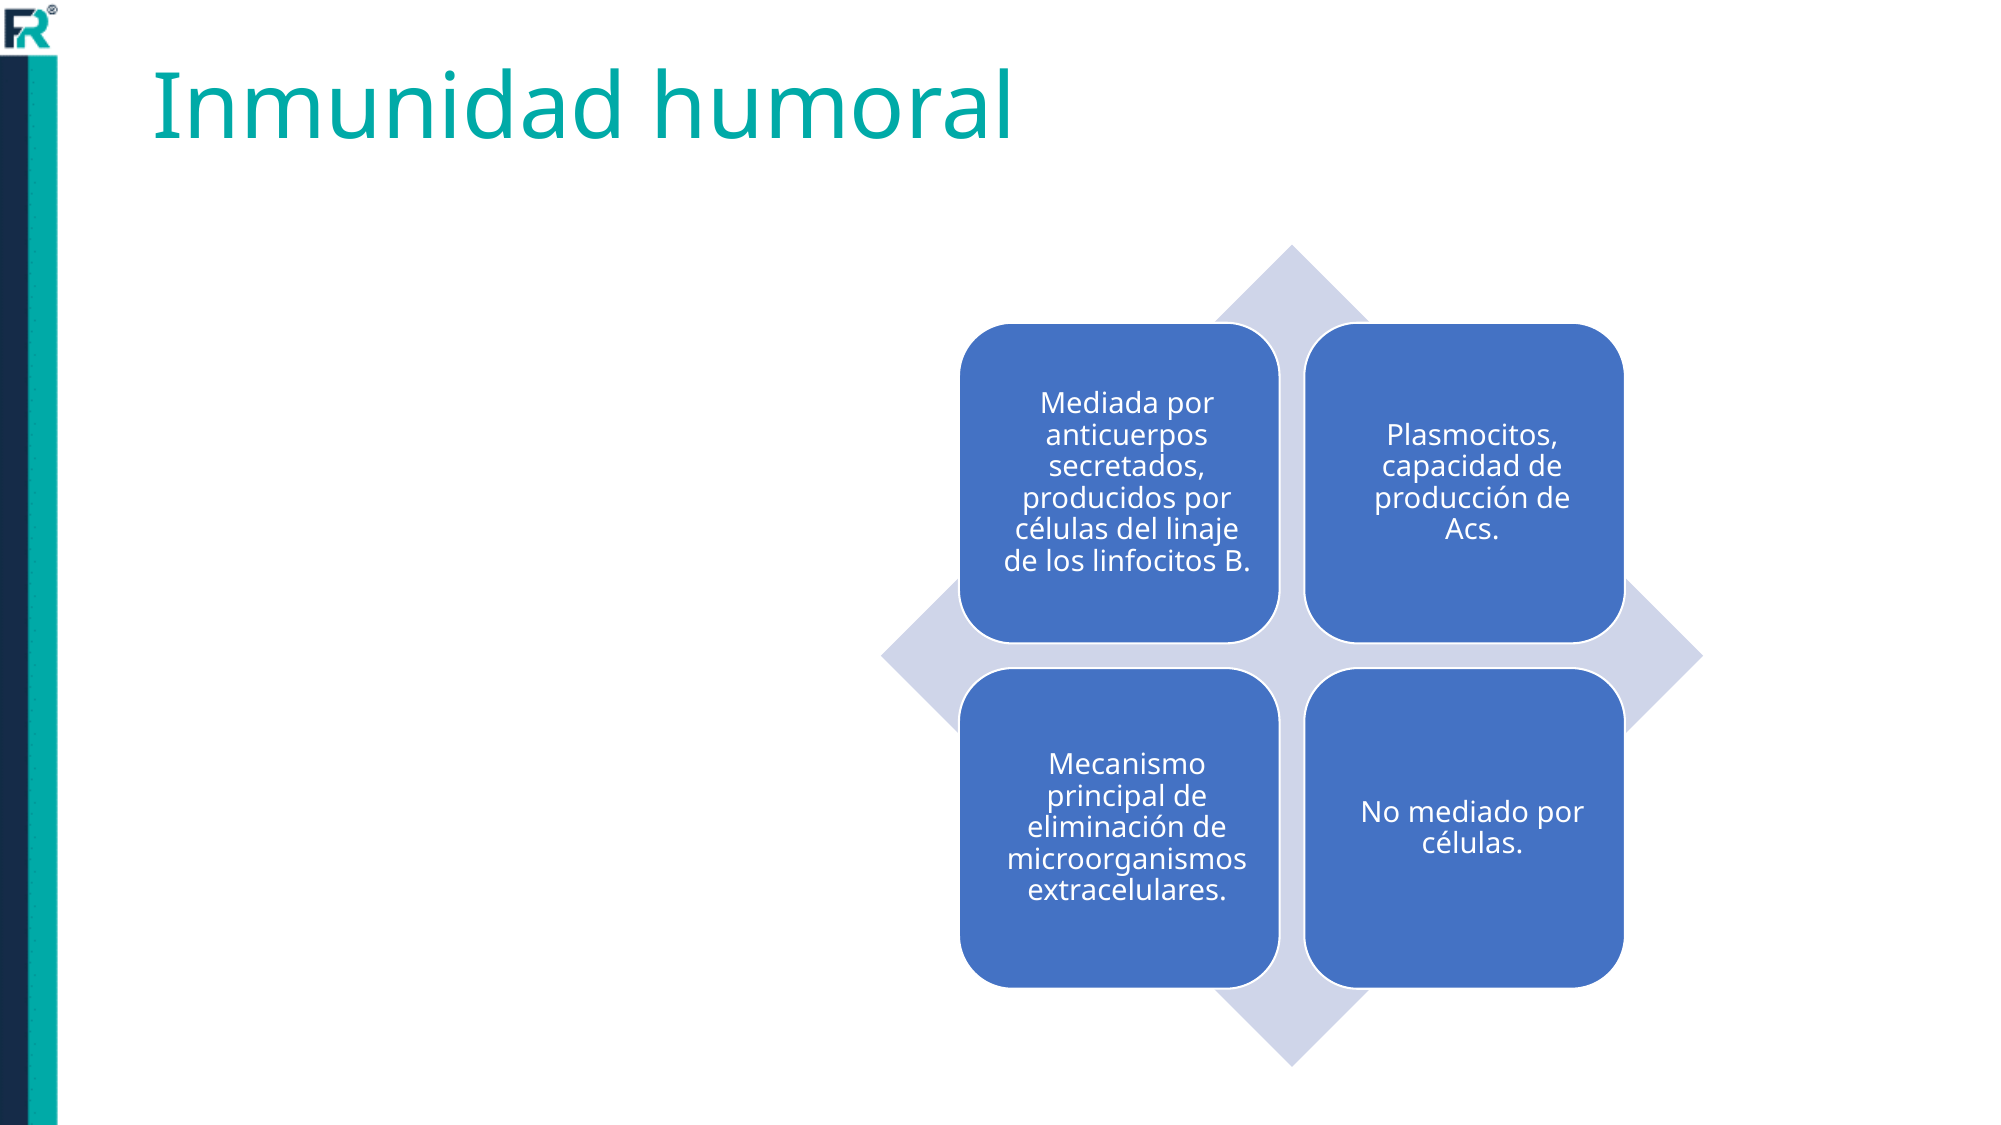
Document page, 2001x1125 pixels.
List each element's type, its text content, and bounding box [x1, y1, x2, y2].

picture [0, 0, 2001, 1125]
title Inmunidad humoral [137, 0, 1863, 218]
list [510, 244, 2000, 1067]
